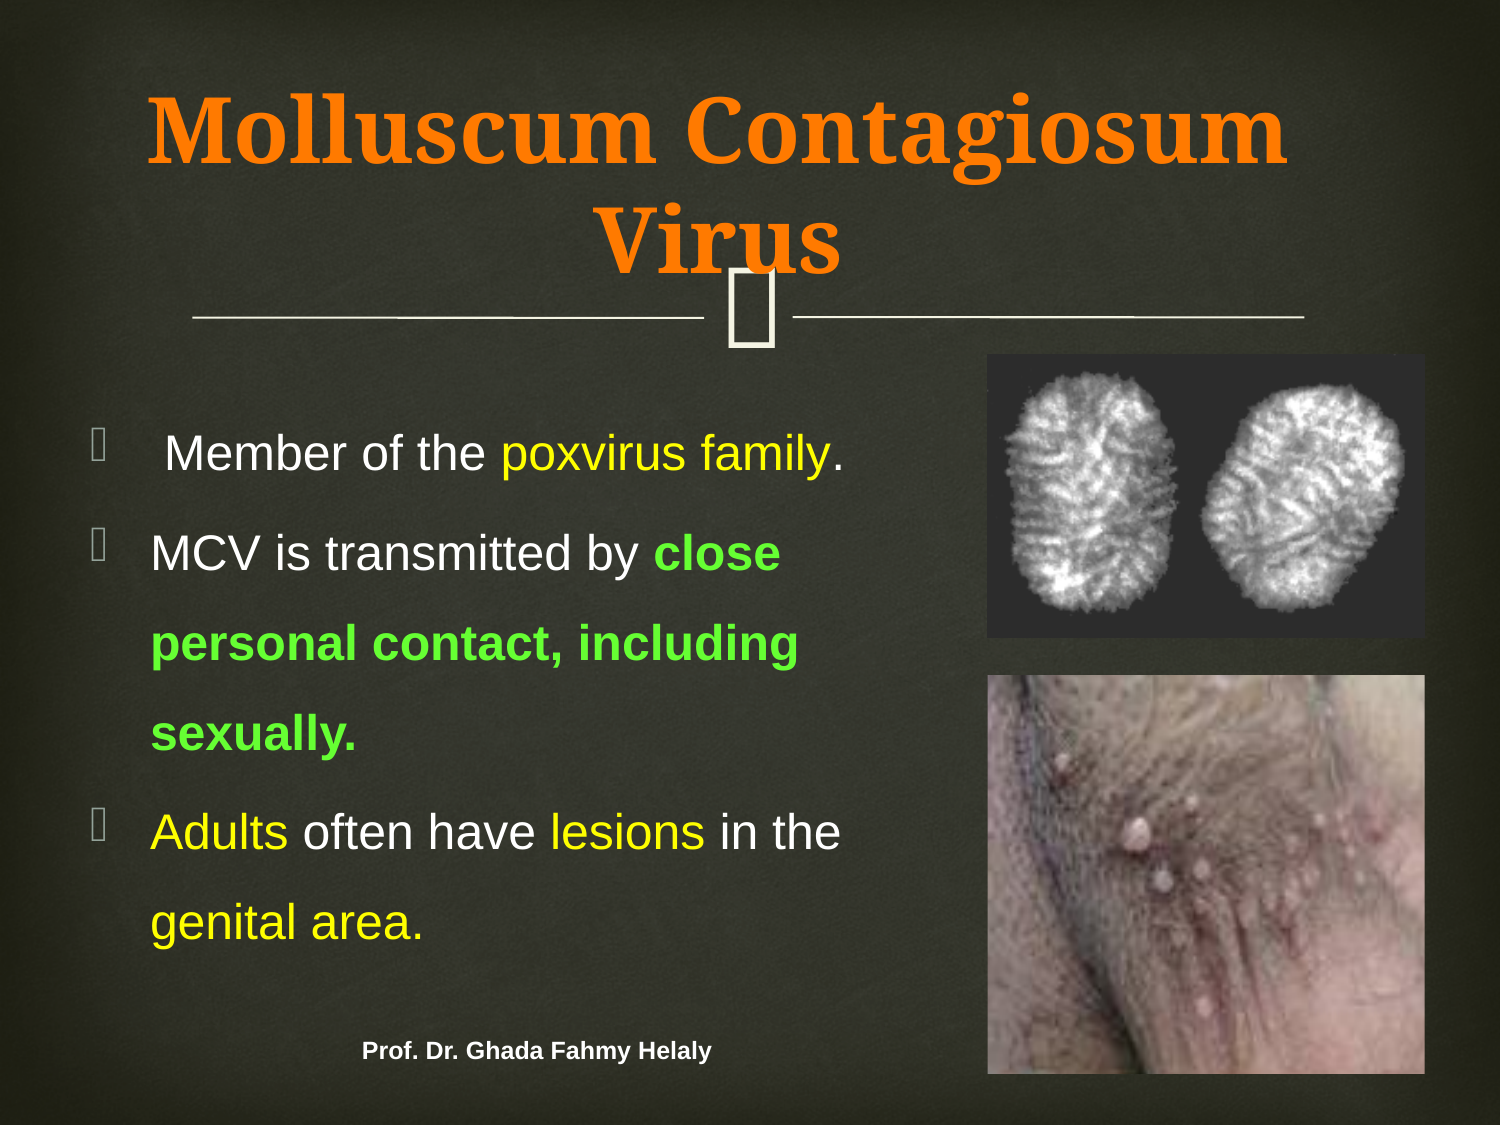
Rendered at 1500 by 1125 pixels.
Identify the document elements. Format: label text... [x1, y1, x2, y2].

list Member of the poxvirus family. MCV is transmitted by close personal contact, including sexually. Adults often have lesions in the genital area. [75, 410, 1000, 938]
picture [986, 354, 1426, 638]
title Molluscum Contagiosum Virus [24, 64, 1413, 410]
picture [986, 674, 1426, 1075]
footer Prof. Dr. Ghada Fahmy Helaly [300, 1019, 775, 1080]
